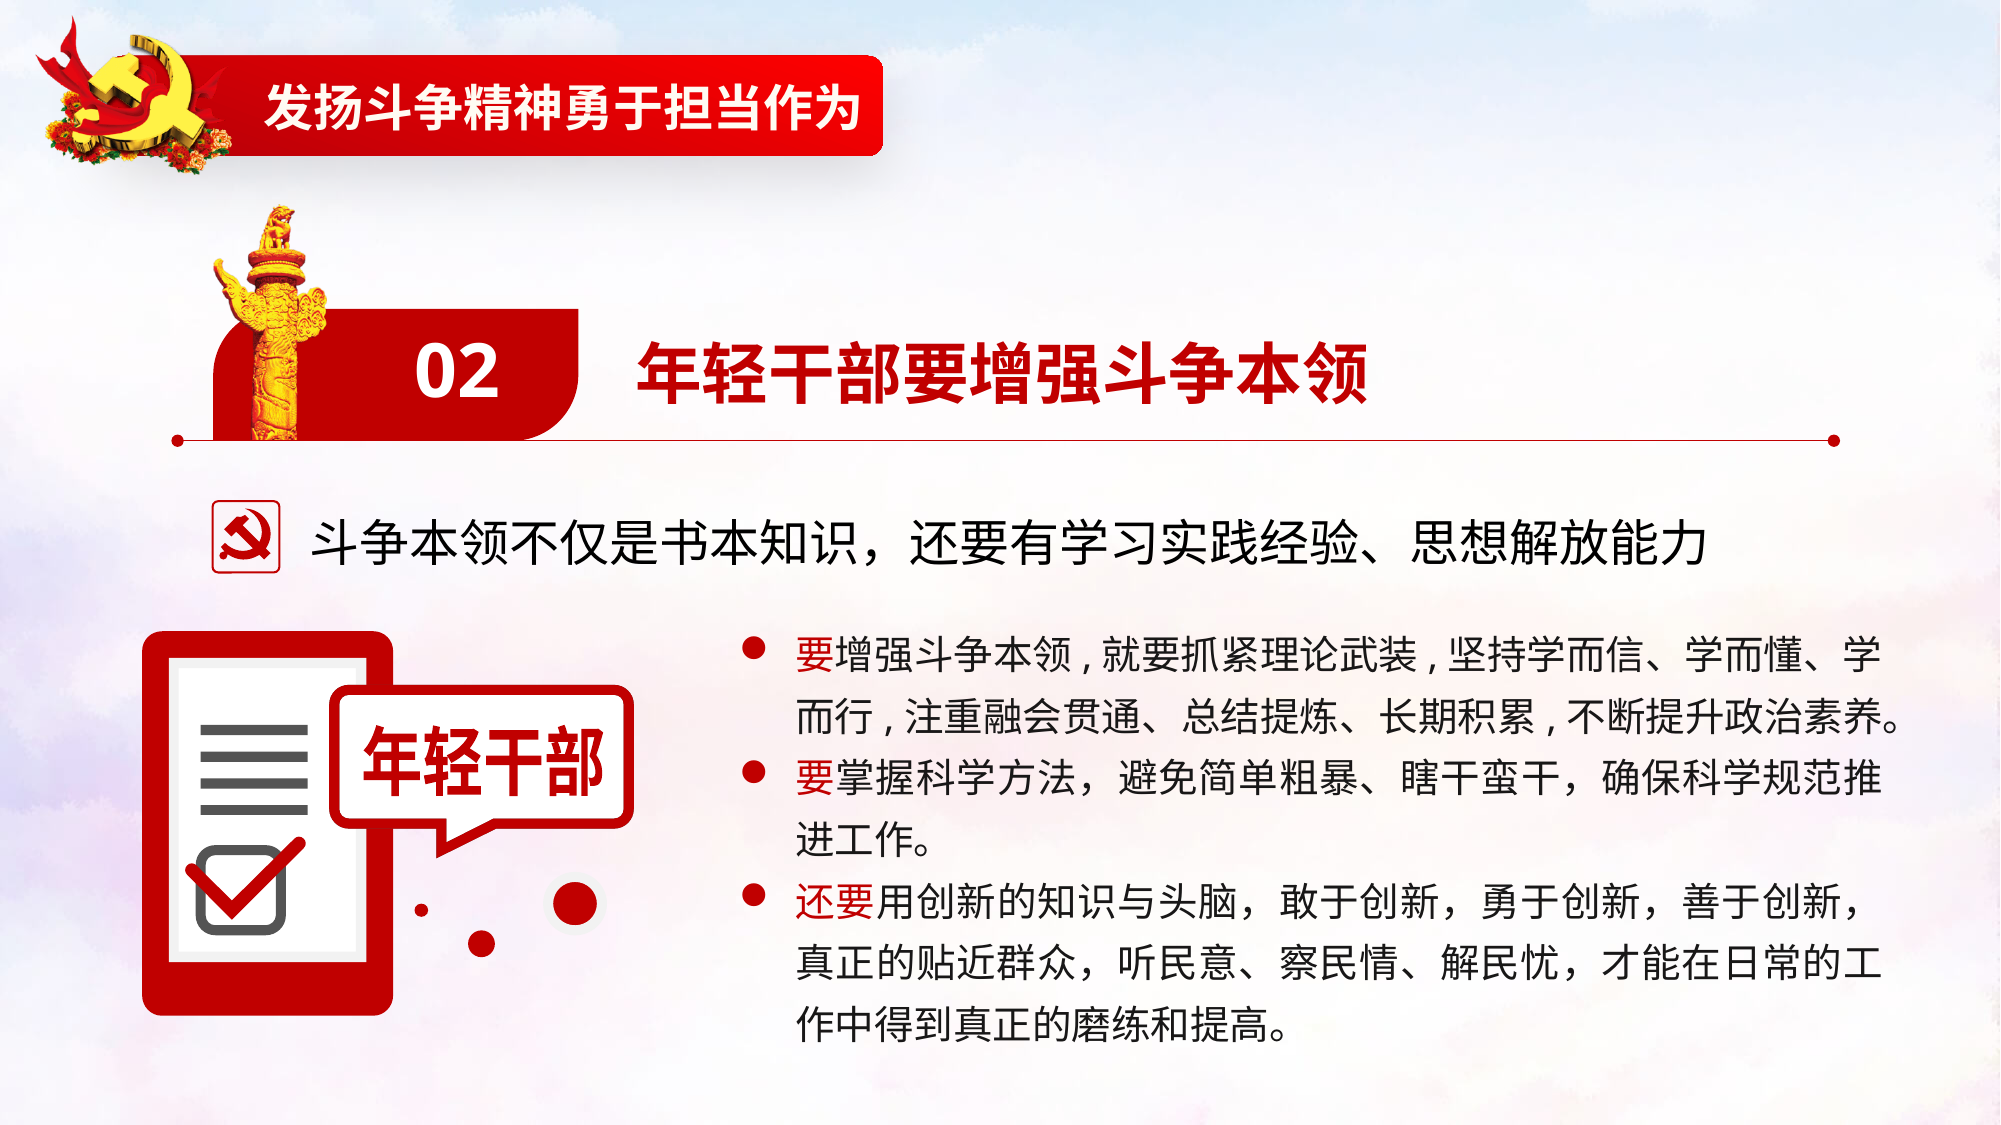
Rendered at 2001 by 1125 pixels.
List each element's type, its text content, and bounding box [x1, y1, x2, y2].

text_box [212, 486, 1777, 581]
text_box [142, 631, 634, 1016]
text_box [35, 15, 883, 175]
picture [0, 0, 2000, 1125]
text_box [213, 204, 579, 440]
text_box 要增强斗争本领,就要抓紧理论武装,坚持学而信、学而懂、学而行,注重融会贯通、总结提炼、长期积累,不断提升政治素养。 要掌握科学方法，避免简单粗暴、瞎干蛮干，确保科学规范推进工作。 还要用创新的知识与头脑，敢于创新，勇于创新，善于创新，真正的贴近群众，听民意、察民情、解民忧，才能在日常的工作中得到真正的磨练和提高。 [721, 606, 1900, 1057]
text_box 年轻干部要增强斗争本领 [620, 324, 1467, 420]
